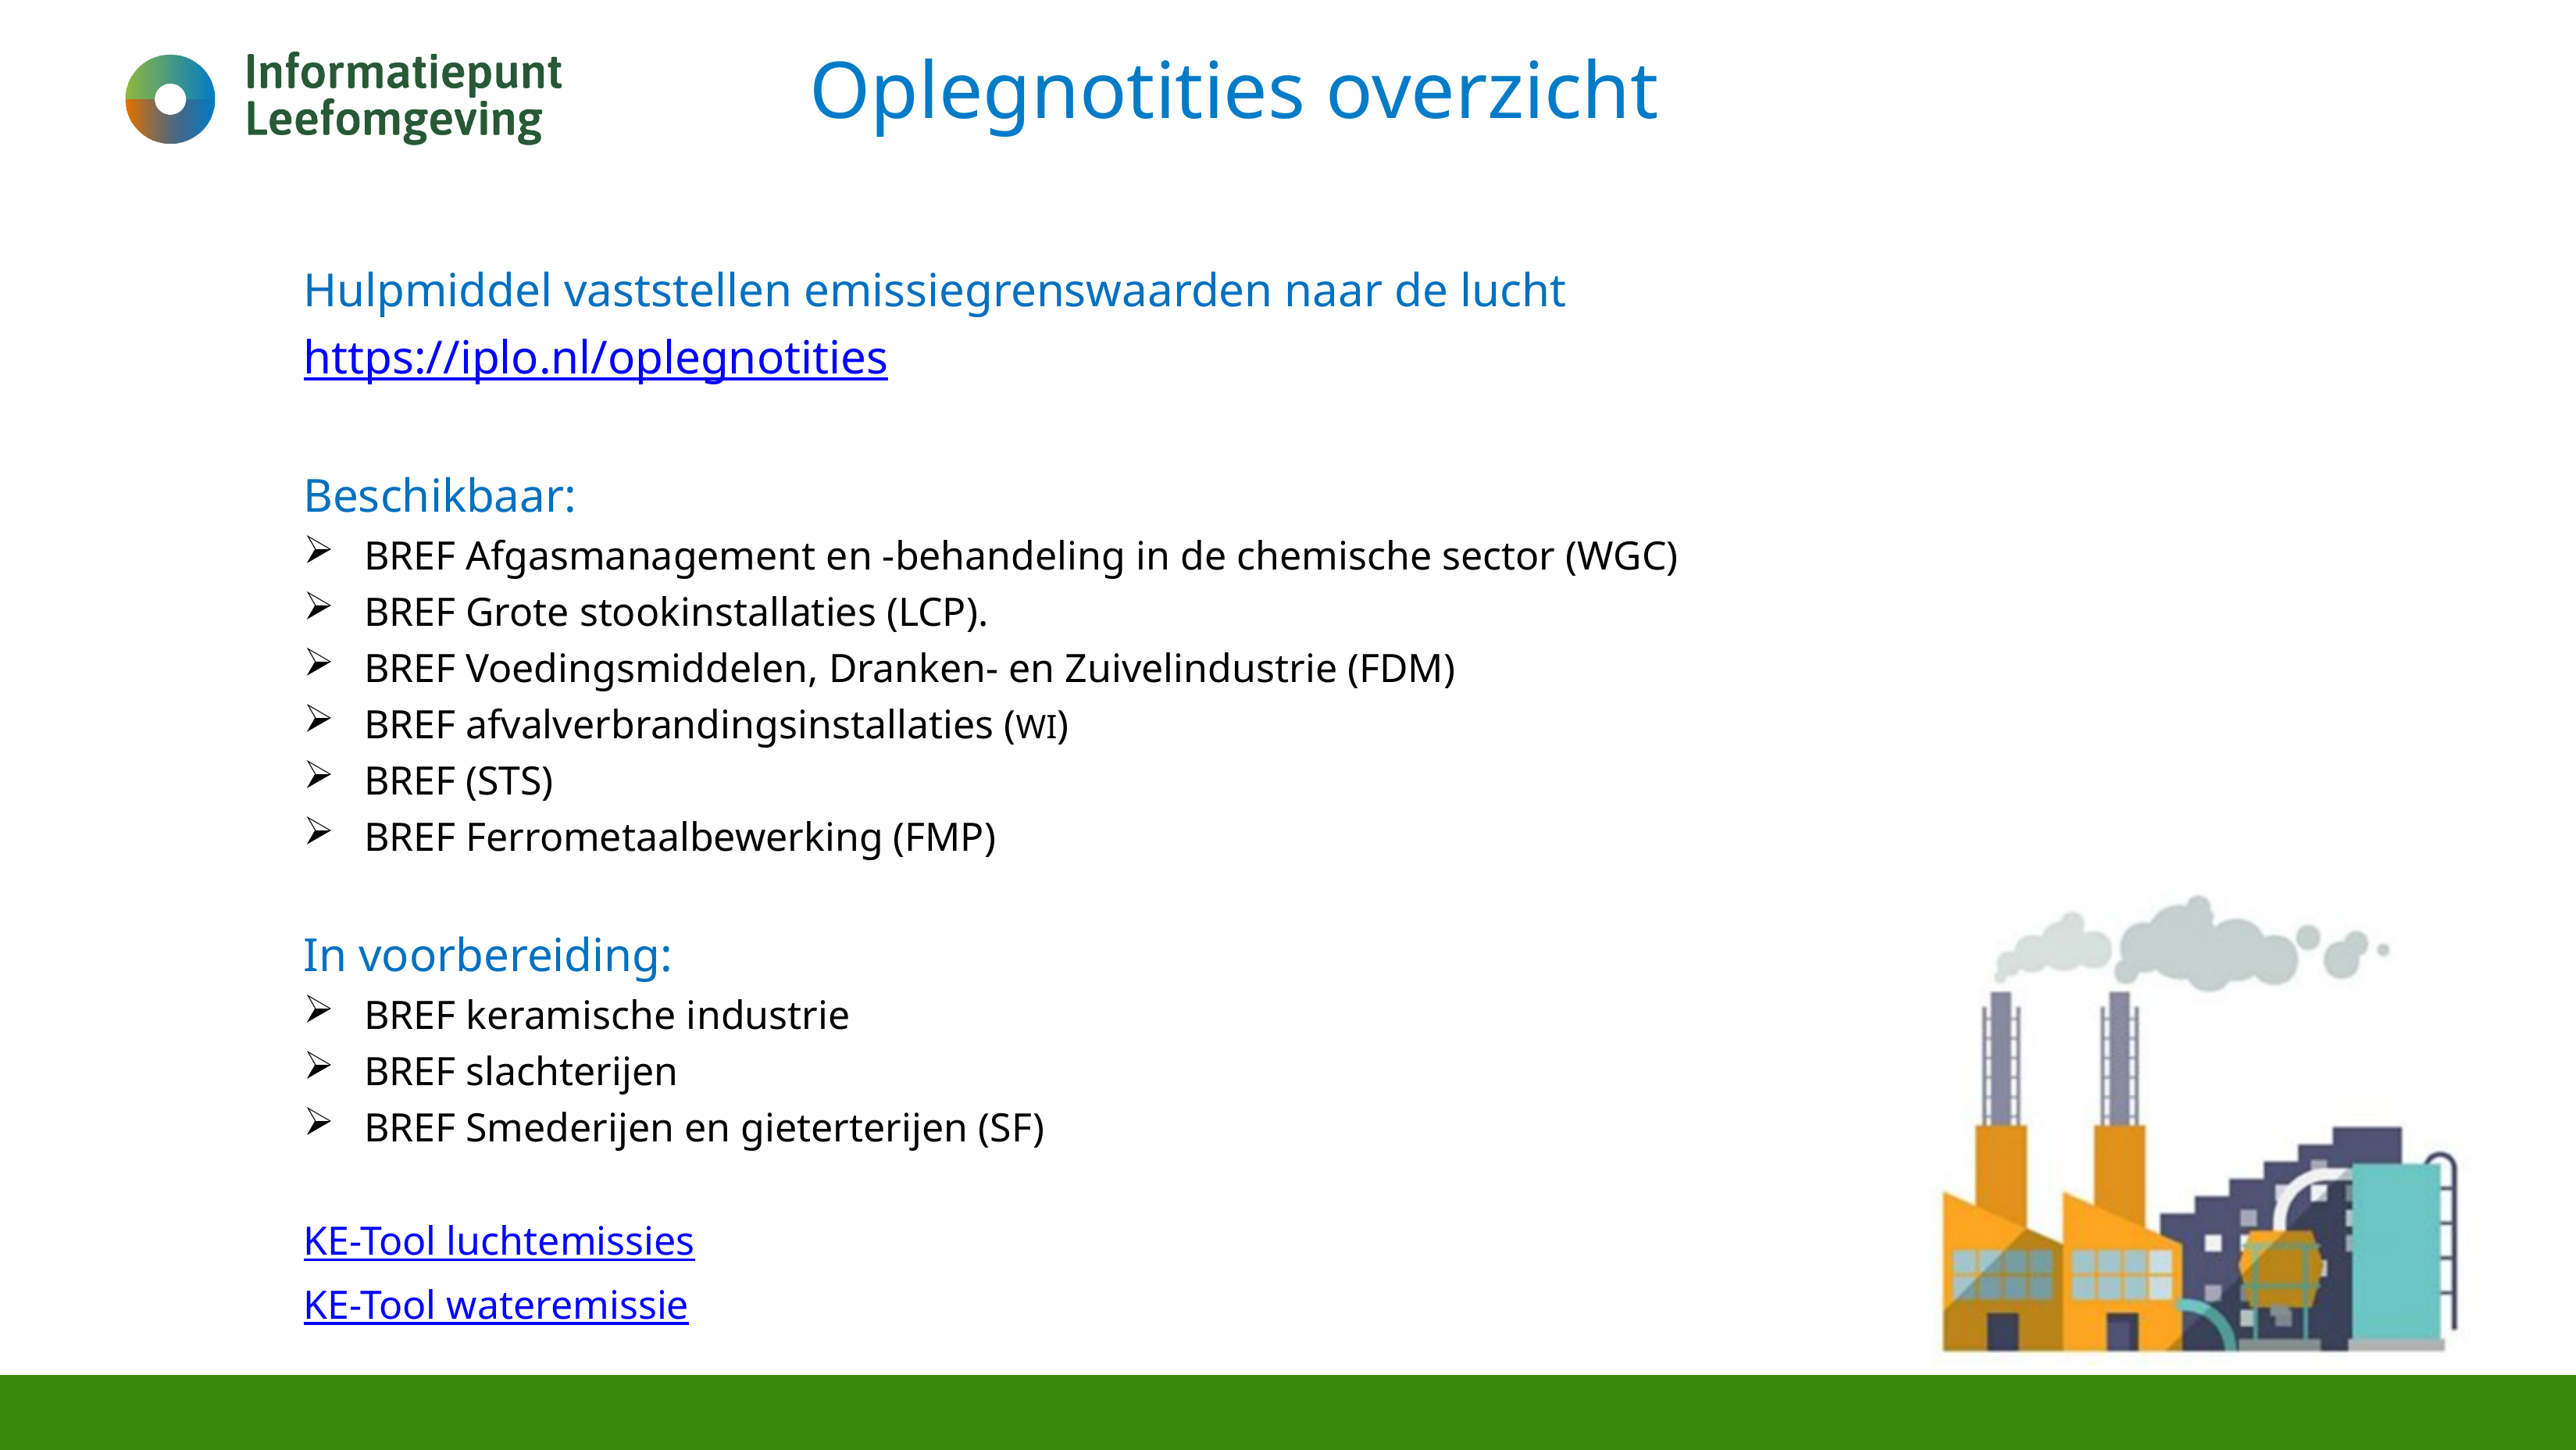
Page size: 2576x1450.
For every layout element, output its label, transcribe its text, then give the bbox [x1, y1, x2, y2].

title Oplegnotities overzicht [809, 51, 2019, 136]
picture [1903, 880, 2480, 1366]
text_box Hulpmiddel vaststellen emissiegrenswaarden naar de lucht https://iplo.nl/oplegnotities Beschikbaar: BREF Afgasmanagement en -behandeling in de chemische sector (WGC) BREF Grote stookinstallaties (LCP). BREF Voedingsmiddelen, Dranken- en Zuivelindustrie (FDM) BREF afvalverbrandingsinstallaties (WI) BREF (STS) BREF Ferrometaalbewerking (FMP) In voorbereiding: BREF keramische industrie BREF slachterijen BREF Smederijen en gieterterijen (SF) KE-Tool luchtemissies KE-Tool wateremissie [291, 244, 1932, 1450]
picture [87, 15, 661, 183]
